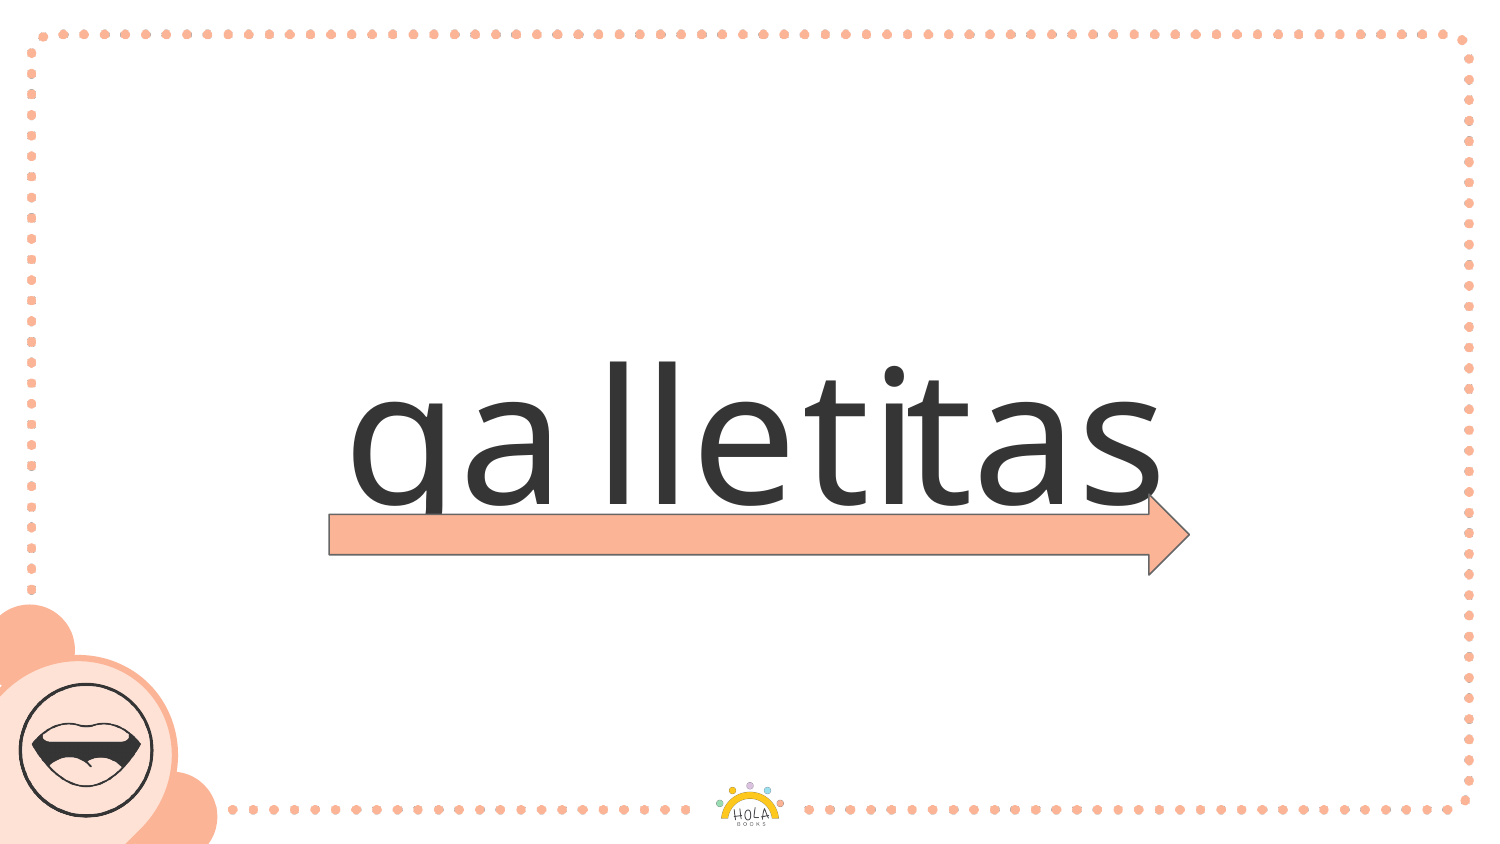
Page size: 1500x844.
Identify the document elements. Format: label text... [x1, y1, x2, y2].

text_box [329, 494, 1190, 576]
text_box lle [511, 268, 787, 514]
text_box ga [224, 268, 511, 558]
text_box ti [787, 268, 890, 514]
picture [0, 0, 1500, 844]
text_box tas [890, 268, 1276, 558]
